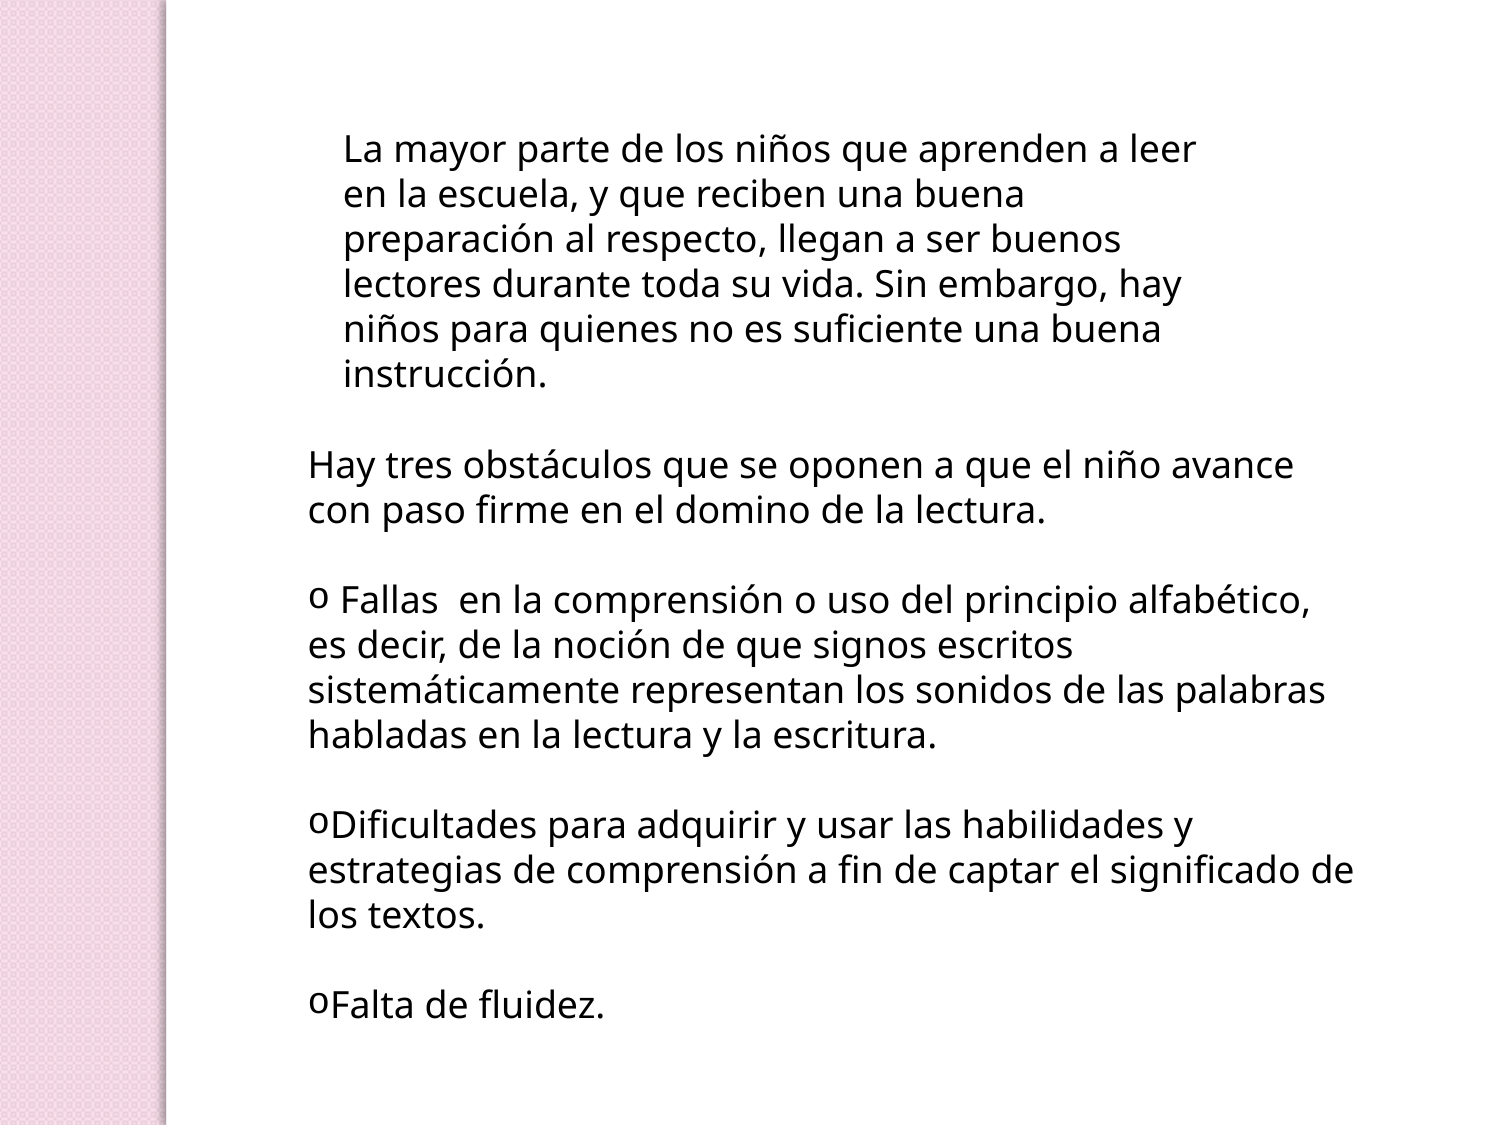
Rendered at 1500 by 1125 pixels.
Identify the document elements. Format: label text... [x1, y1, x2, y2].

text_box La mayor parte de los niños que aprenden a leer en la escuela, y que reciben una buena preparación al respecto, llegan a ser buenos lectores durante toda su vida. Sin embargo, hay niños para quienes no es suficiente una buena instrucción. [328, 117, 1254, 402]
text_box Hay tres obstáculos que se oponen a que el niño avance con paso firme en el domino de la lectura. Fallas en la comprensión o uso del principio alfabético, es decir, de la noción de que signos escritos sistemáticamente representan los sonidos de las palabras habladas en la lectura y la escritura. Dificultades para adquirir y usar las habilidades y estrategias de comprensión a fin de captar el significado de los textos. Falta de fluidez. [292, 433, 1383, 1034]
